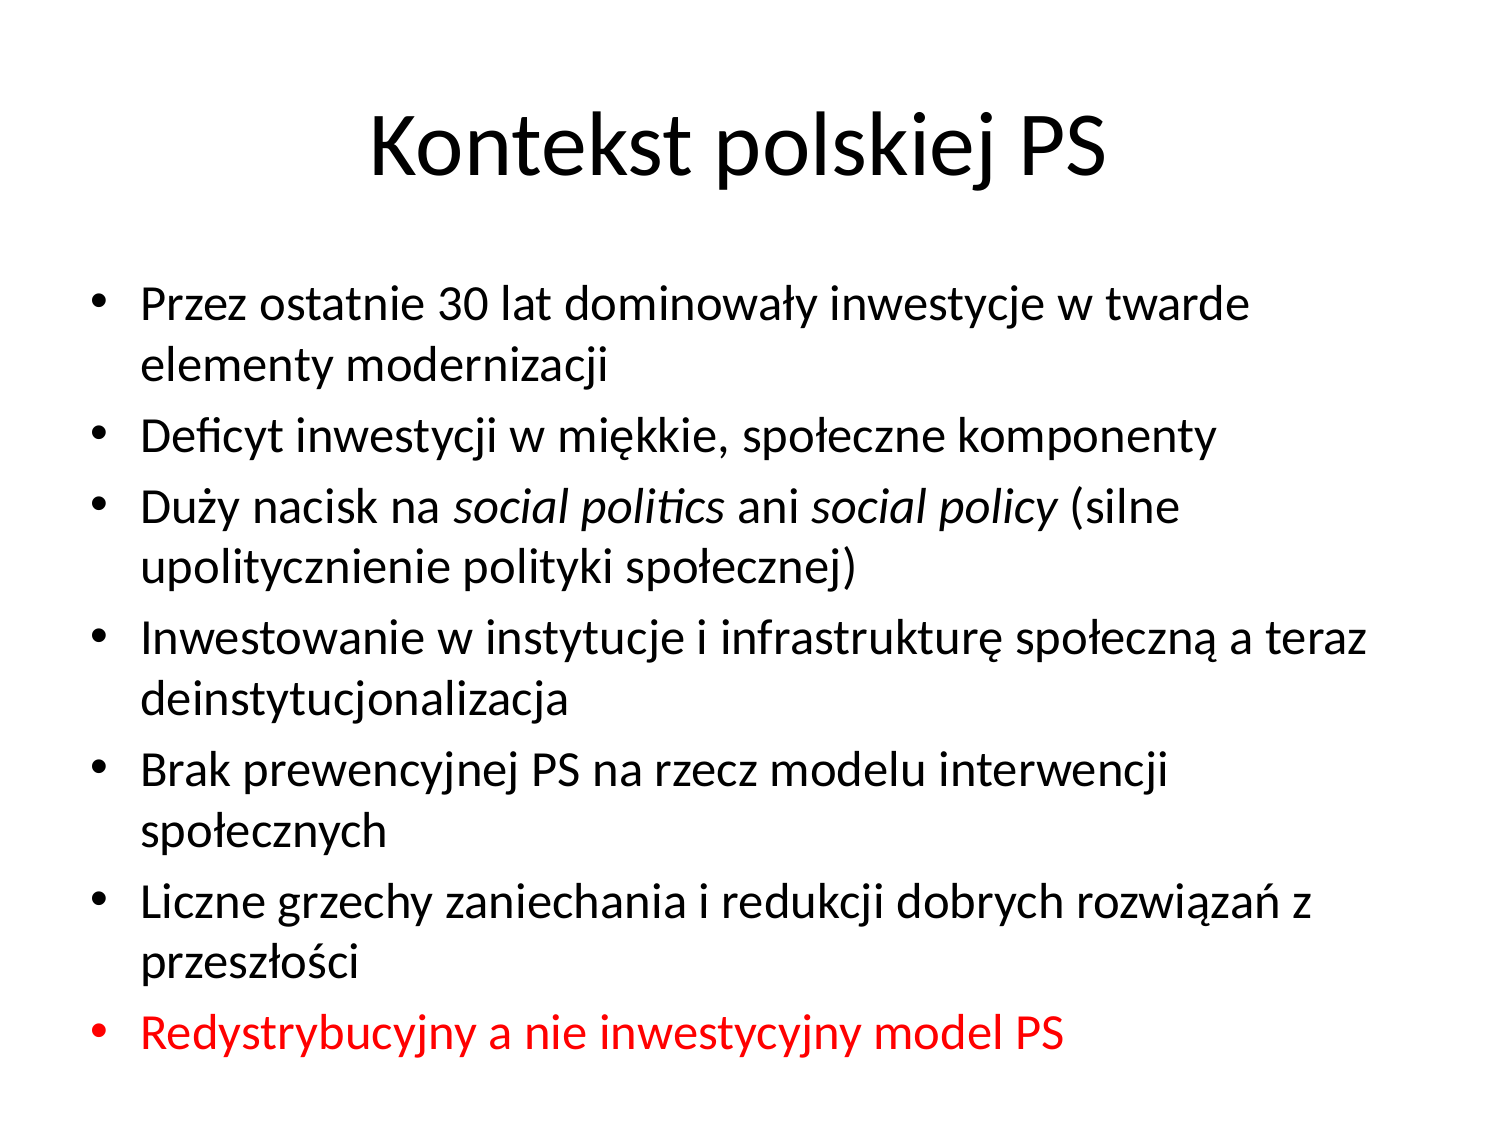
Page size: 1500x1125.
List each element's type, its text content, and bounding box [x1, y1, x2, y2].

title Kontekst polskiej PS [75, 45, 1425, 233]
list Przez ostatnie 30 lat dominowały inwestycje w twarde elementy modernizacji Deficyt inwestycji w miękkie, społeczne komponenty Duży nacisk na social politics ani social policy (silne upolitycznienie polityki społecznej) Inwestowanie w instytucje i infrastrukturę społeczną a teraz deinstytucjonalizacja Brak prewencyjnej PS na rzecz modelu interwencji społecznych Liczne grzechy zaniechania i redukcji dobrych rozwiązań z przeszłości Redystrybucyjny a nie inwestycyjny model PS [75, 262, 1425, 1071]
